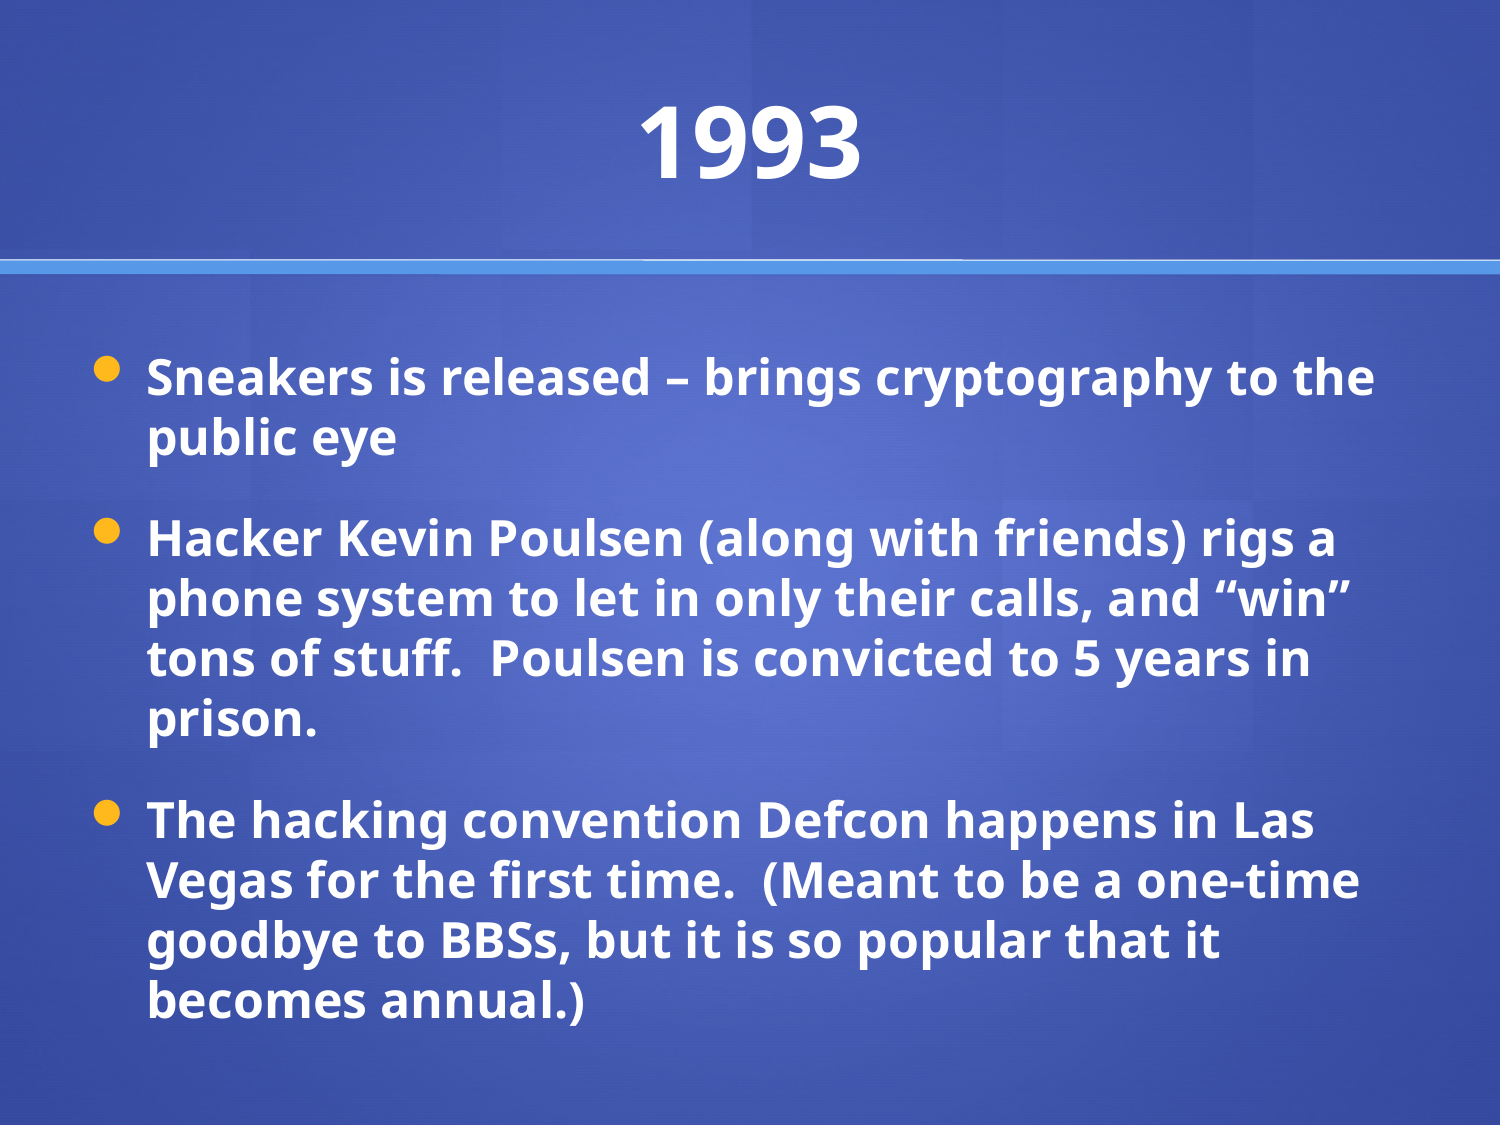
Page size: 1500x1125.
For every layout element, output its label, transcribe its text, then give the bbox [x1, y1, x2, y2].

title 1993 [75, 45, 1425, 233]
list Sneakers is released – brings cryptography to the public eye Hacker Kevin Poulsen (along with friends) rigs a phone system to let in only their calls, and “win” tons of stuff. Poulsen is convicted to 5 years in prison. The hacking convention Defcon happens in Las Vegas for the first time. (Meant to be a one-time goodbye to BBSs, but it is so popular that it becomes annual.) [75, 337, 1425, 988]
